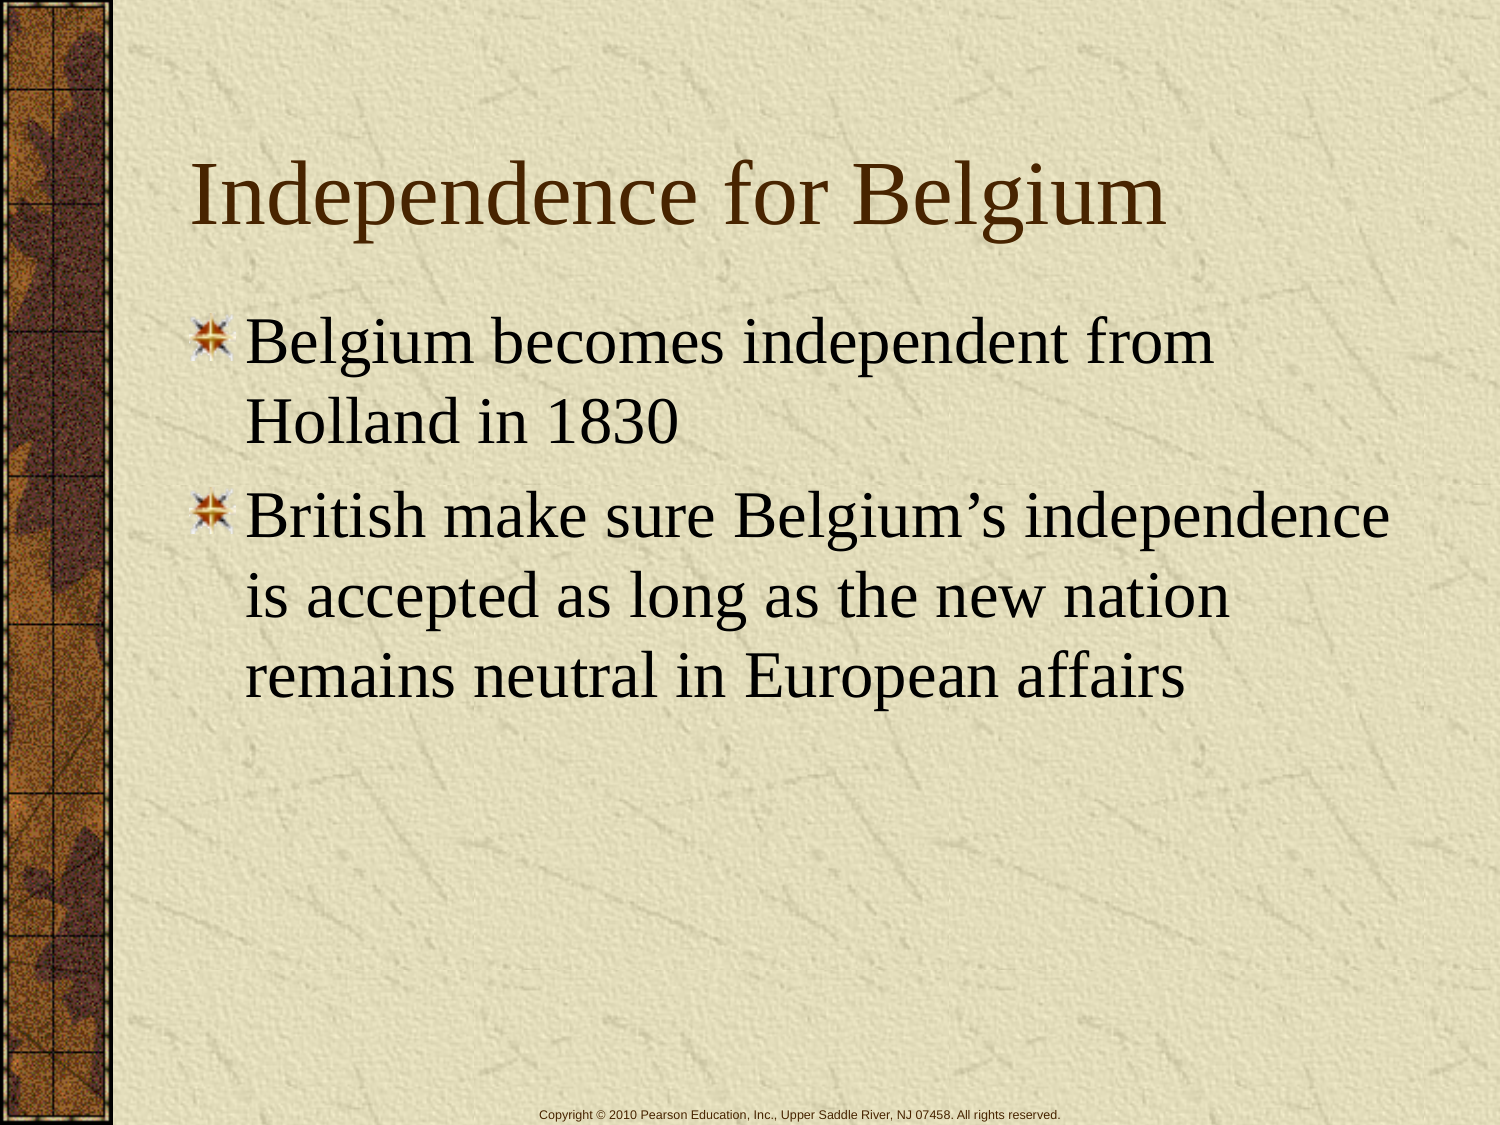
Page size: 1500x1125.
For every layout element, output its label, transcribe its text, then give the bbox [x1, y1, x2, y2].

picture [0, 0, 1500, 1125]
list Belgium becomes independent from Holland in 1830 British make sure Belgium’s independence is accepted as long as the new nation remains neutral in European affairs [173, 289, 1449, 965]
title Independence for Belgium [174, 62, 1451, 251]
